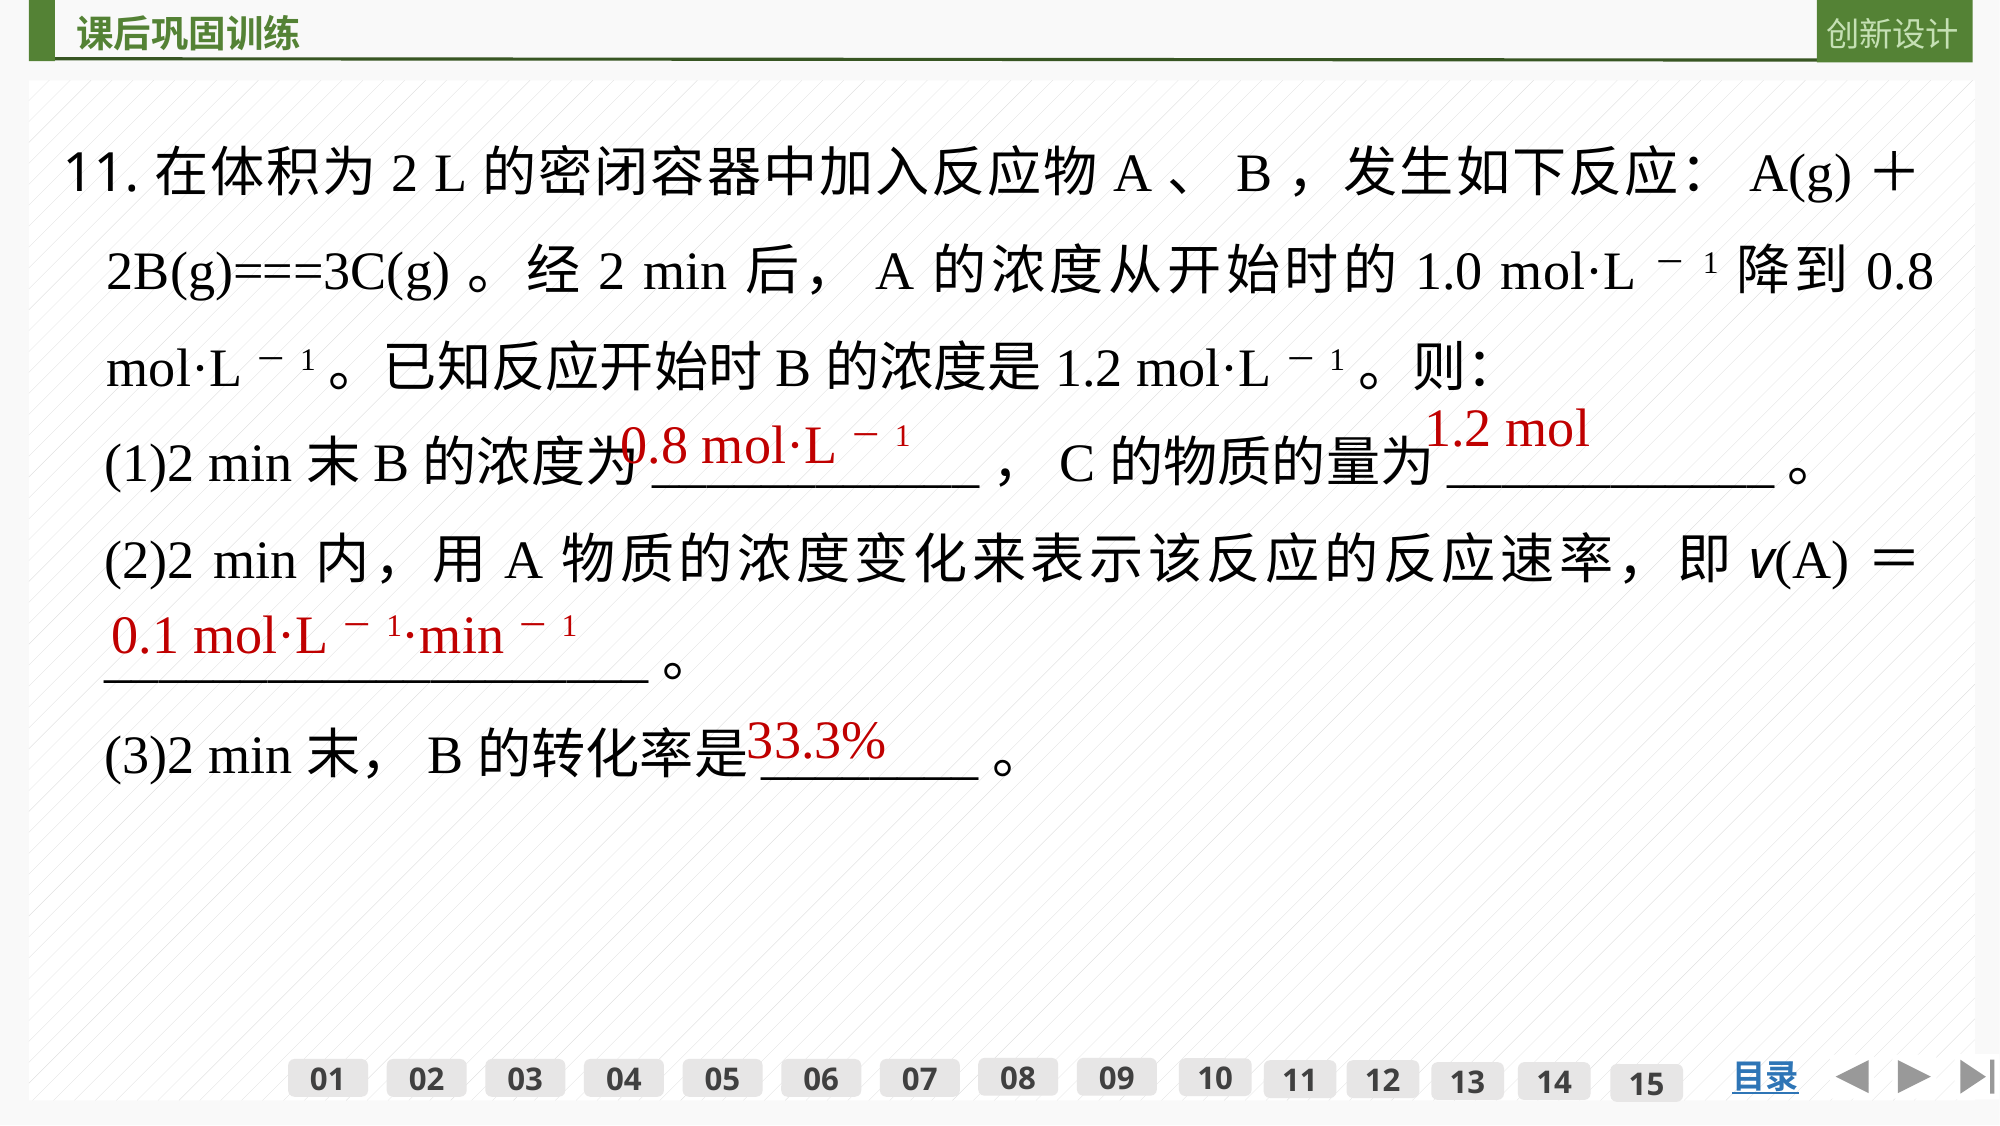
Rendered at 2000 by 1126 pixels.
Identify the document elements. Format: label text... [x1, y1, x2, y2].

text_box 0.8 mol·L－1 [605, 401, 926, 482]
text_box (1)2 min末B的浓度为____________，C的物质的量为____________。 (2)2 min内，用A物质的浓度变化来表示该反应的反应速率，即v(A)＝____________________。 (3)2 min末，B的转化率是________。 [84, 384, 1955, 795]
text_box 1.2 mol [1409, 385, 1619, 466]
text_box 11.在体积为2 L的密闭容器中加入反应物A、B，发生如下反应：A(g)＋2B(g)===3C(g)。经2 min后，A的浓度从开始时的1.0 mol·L－1降到0.8 mol·L－1。已知反应开始时B的浓度是1.2 mol·L－1。则： [42, 95, 1955, 408]
text_box 0.1 mol·L－1·min－1 [96, 591, 593, 672]
text_box 33.3% [732, 697, 903, 778]
